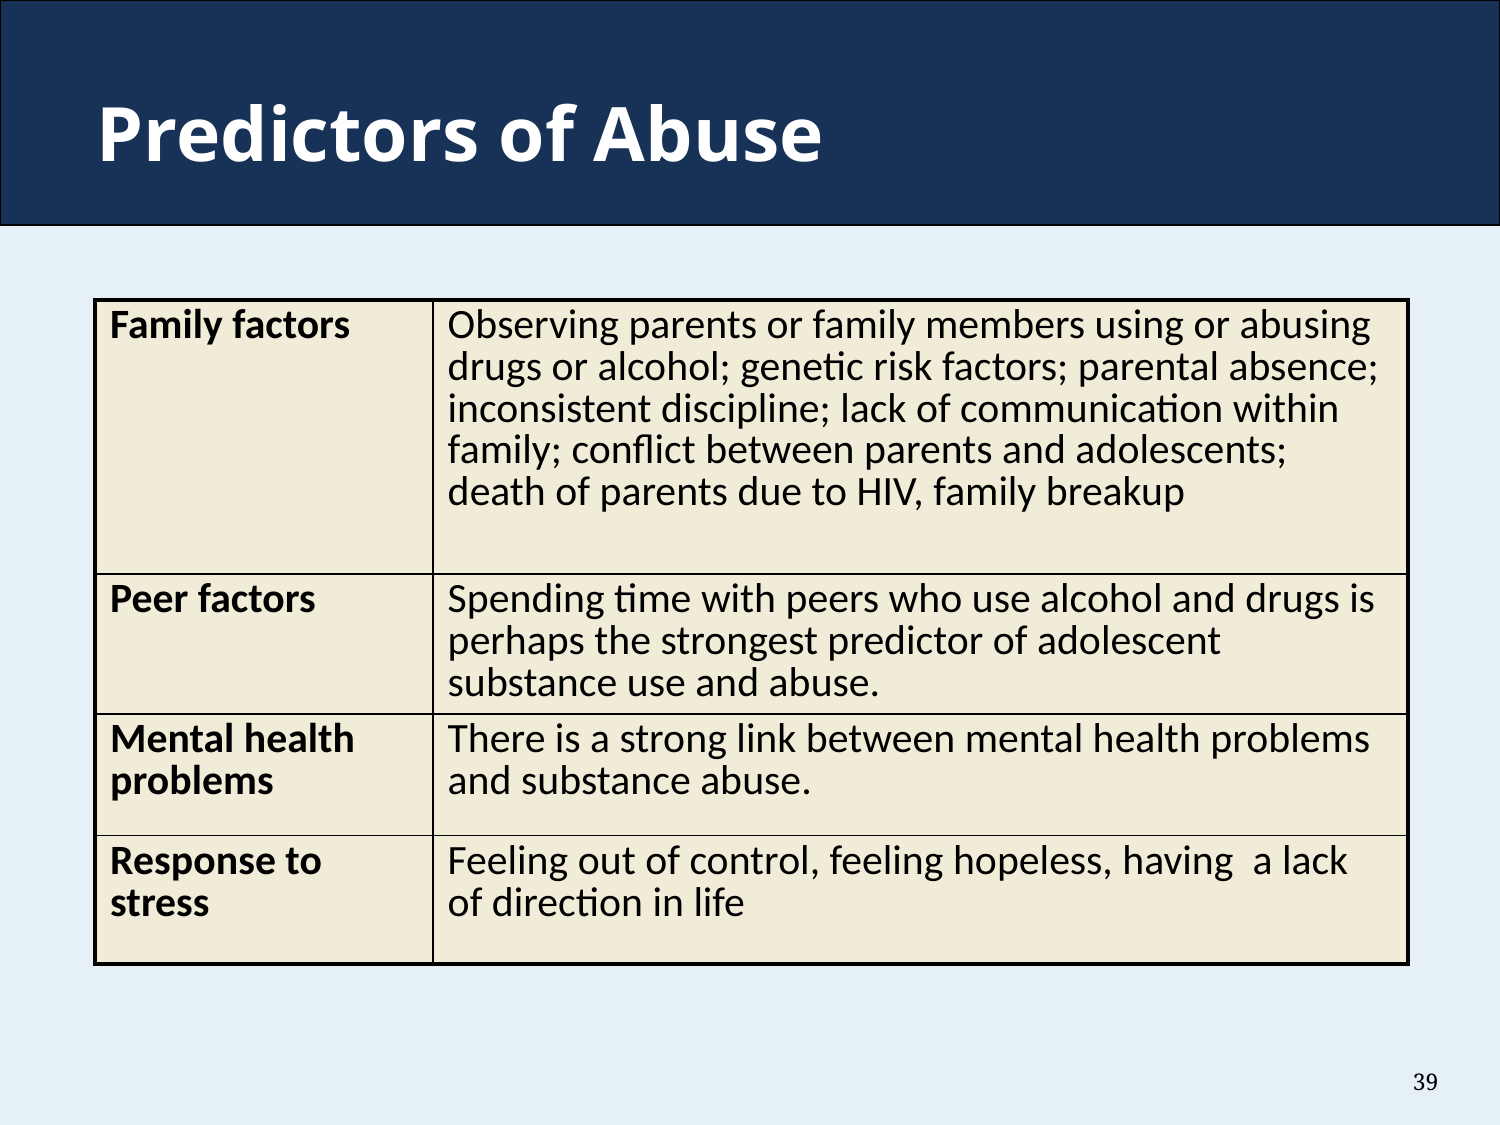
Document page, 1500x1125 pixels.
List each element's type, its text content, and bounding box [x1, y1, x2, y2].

table_cell There is a strong link between mental health problems and substance abuse. [434, 715, 1406, 835]
table_cell Spending time with peers who use alcohol and drugs is perhaps the strongest predictor of adolescent substance use and abuse. [434, 575, 1406, 713]
title Predictors of Abuse [81, 79, 1438, 263]
table_cell Response to stress [97, 836, 432, 962]
table_cell Peer factors [97, 575, 432, 713]
table_header Observing parents or family members using or abusing drugs or alcohol; genetic risk factors; parental absence; inconsistent discipline; lack of communication within family; conflict between parents and adolescents; death of parents due to HIV, family breakup [434, 302, 1406, 573]
table_cell Feeling out of control, feeling hopeless, having a lack of direction in life [434, 836, 1406, 962]
table_cell Mental health problems [97, 715, 432, 835]
table_header Family factors [97, 302, 432, 573]
slide_number 39 [1362, 1053, 1454, 1114]
